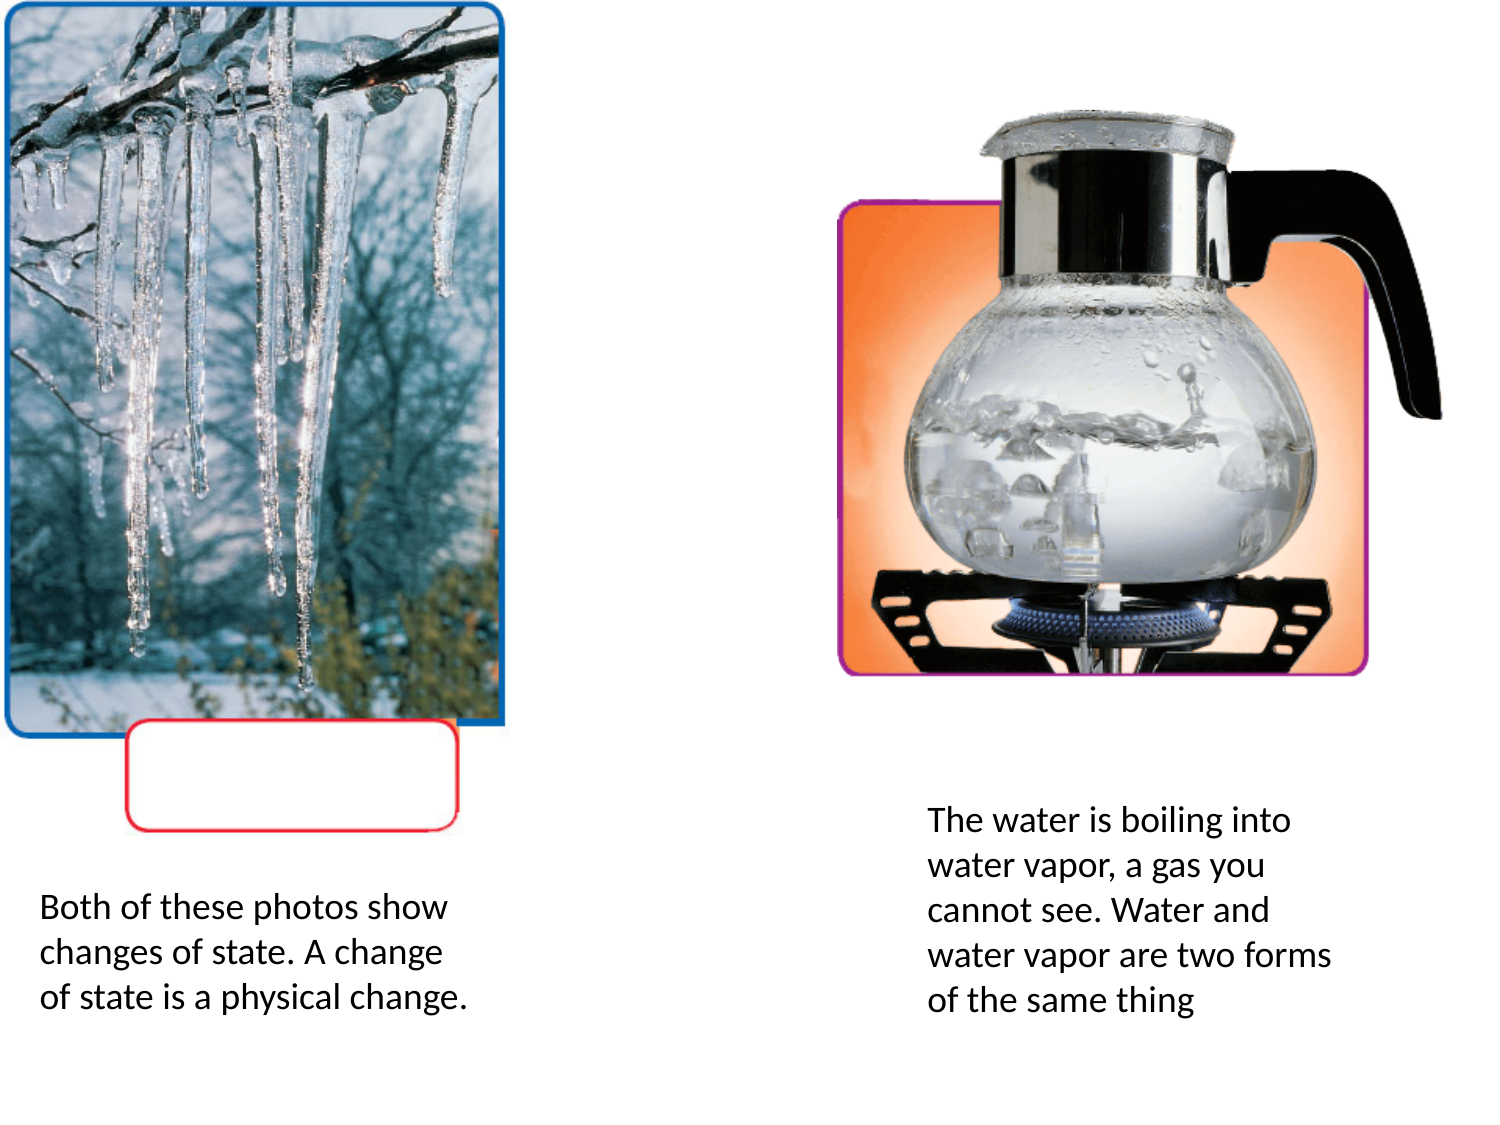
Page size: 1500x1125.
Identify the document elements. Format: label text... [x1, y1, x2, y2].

text_box Both of these photos show changes of state. A change of state is a physical change. [24, 874, 488, 1025]
picture [0, 0, 510, 837]
picture [837, 99, 1477, 680]
text_box The water is boiling into water vapor, a gas you cannot see. Water and water vapor are two forms of the same thing [912, 787, 1363, 1028]
